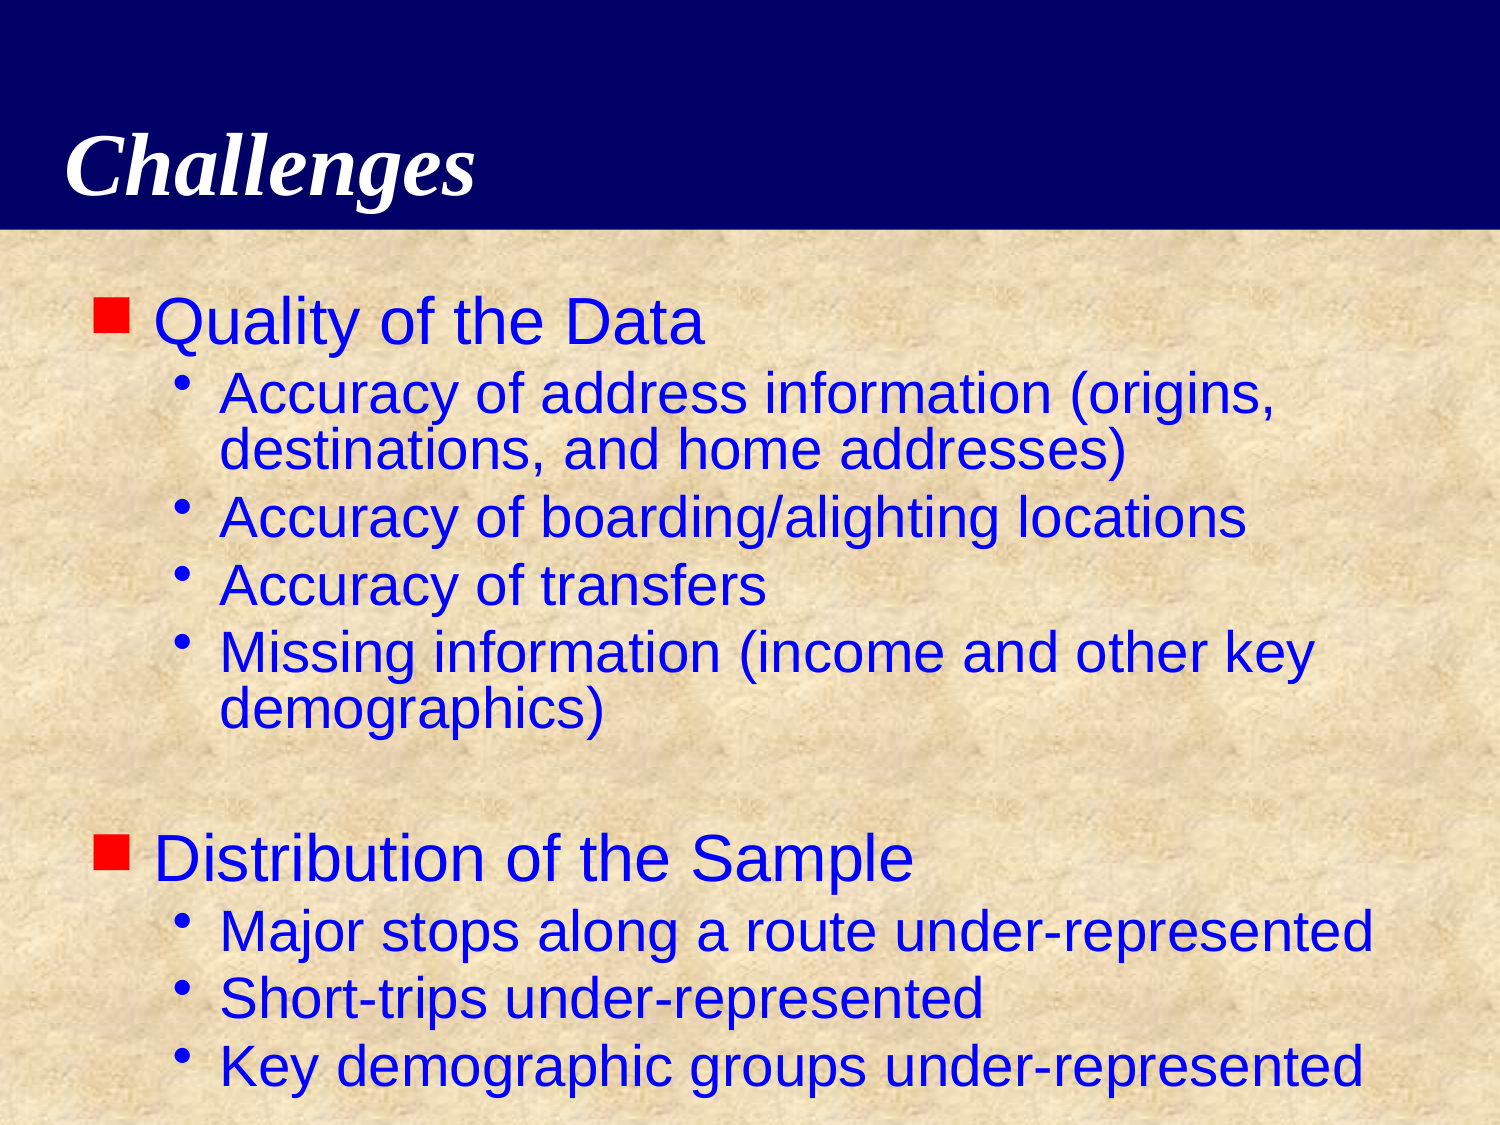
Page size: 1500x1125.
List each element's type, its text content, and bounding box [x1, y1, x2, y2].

text_box [0, 0, 1500, 230]
picture [0, 230, 1500, 1125]
list Quality of the Data Accuracy of address information (origins, destinations, and home addresses) Accuracy of boarding/alighting locations Accuracy of transfers Missing information (income and other key demographics) Distribution of the Sample Major stops along a route under-represented Short-trips under-represented Key demographic groups under-represented Methods to Address the Challenges Questions [82, 221, 1446, 869]
title Challenges [49, 29, 1465, 221]
